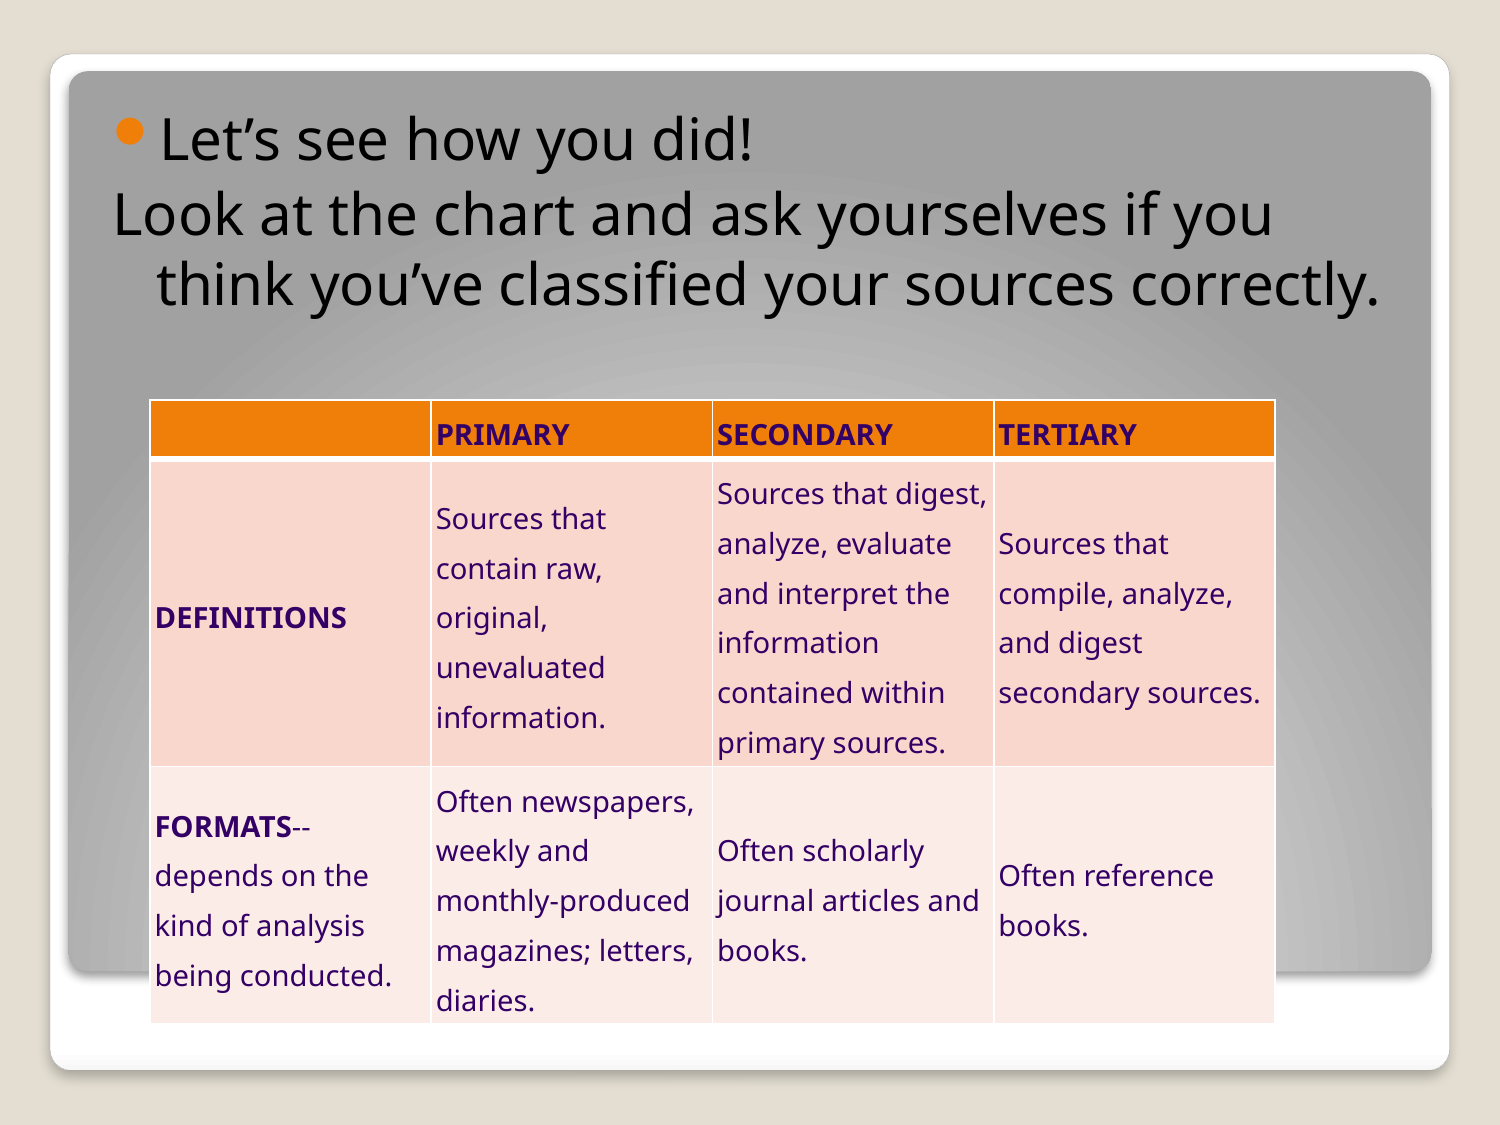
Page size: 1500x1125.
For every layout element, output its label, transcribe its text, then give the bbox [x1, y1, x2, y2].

table_cell DEFINITIONS [151, 462, 430, 766]
table_cell Sources that contain raw, original, unevaluated information. [432, 462, 712, 766]
list Let’s see how you did! Look at the chart and ask yourselves if you think you’ve classified your sources correctly. [82, 86, 1425, 774]
table_cell Often scholarly journal articles and books. [713, 767, 993, 1023]
table_cell Often newspapers, weekly and monthly-produced magazines; letters, diaries. [432, 767, 712, 1023]
table_cell Sources that digest, analyze, evaluate and interpret the information contained within primary sources. [713, 462, 993, 766]
table_cell Often reference books. [995, 767, 1274, 1023]
table_header [151, 401, 430, 456]
table_header TERTIARY [995, 401, 1274, 456]
table_header PRIMARY [432, 401, 712, 456]
table_header SECONDARY [713, 401, 993, 456]
table_cell FORMATS--depends on the kind of analysis being conducted. [151, 767, 430, 1023]
table_cell Sources that compile, analyze, and digest secondary sources. [995, 462, 1274, 766]
